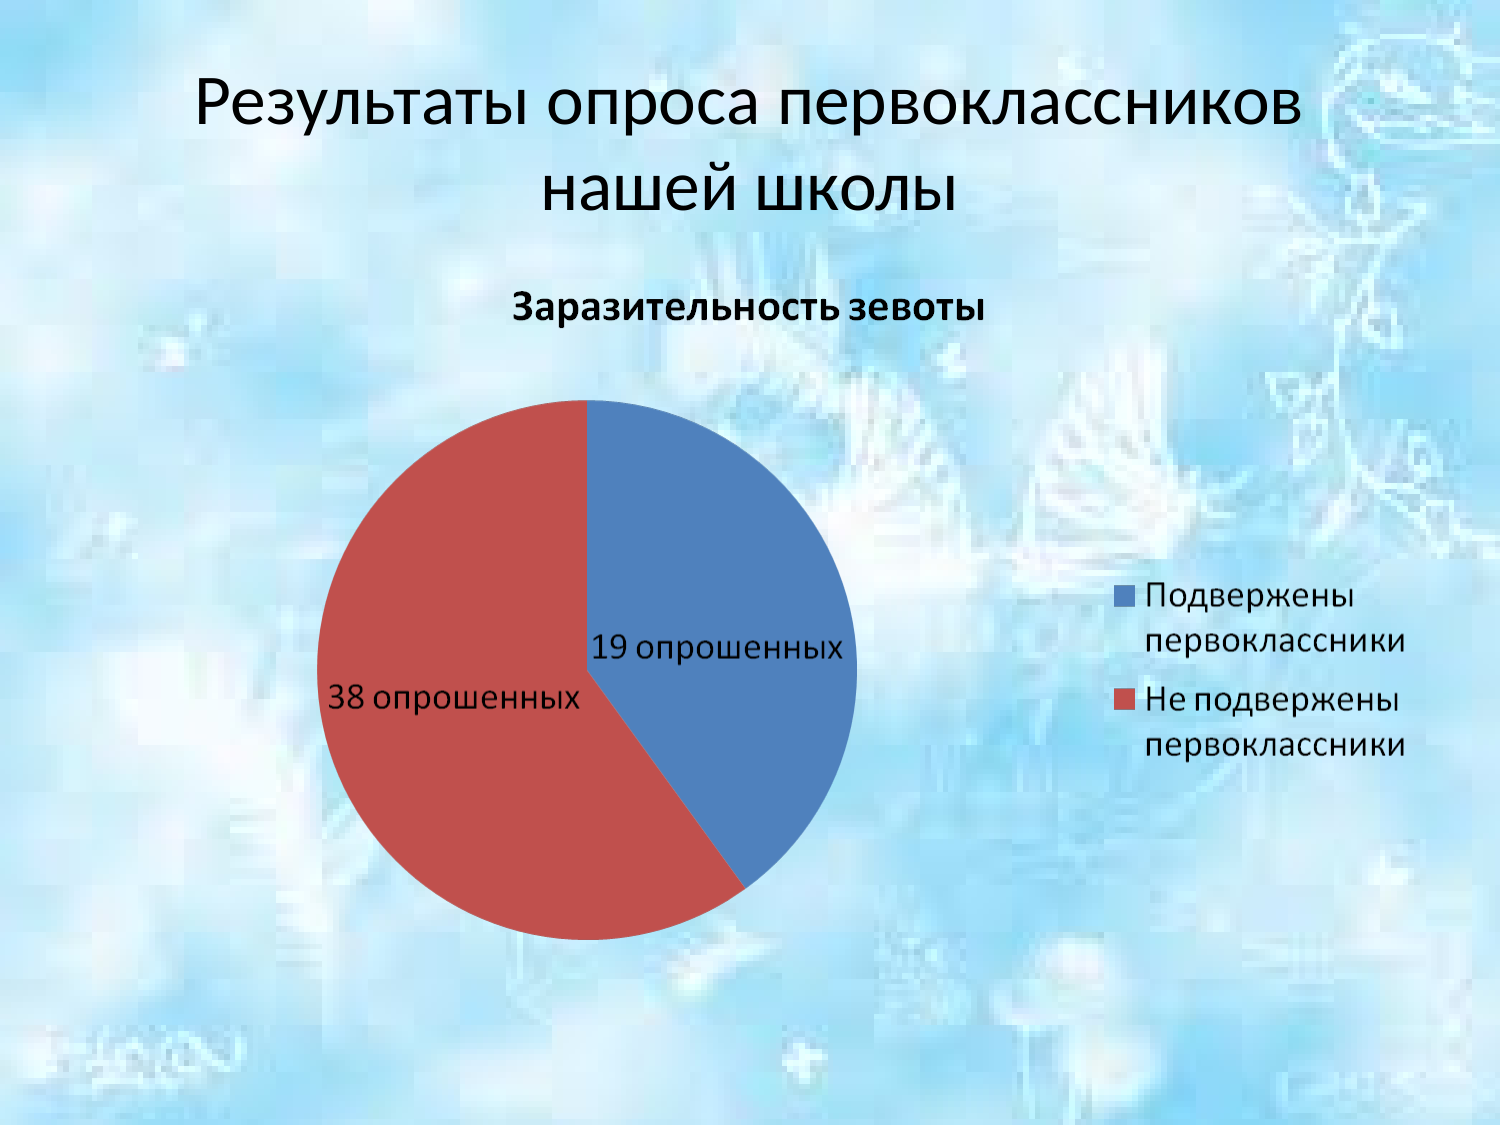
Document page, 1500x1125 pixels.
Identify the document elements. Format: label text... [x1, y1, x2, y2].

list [74, 262, 1426, 1006]
picture [0, 0, 1500, 1125]
title Результаты опроса первоклассников нашей школы [74, 44, 1426, 233]
